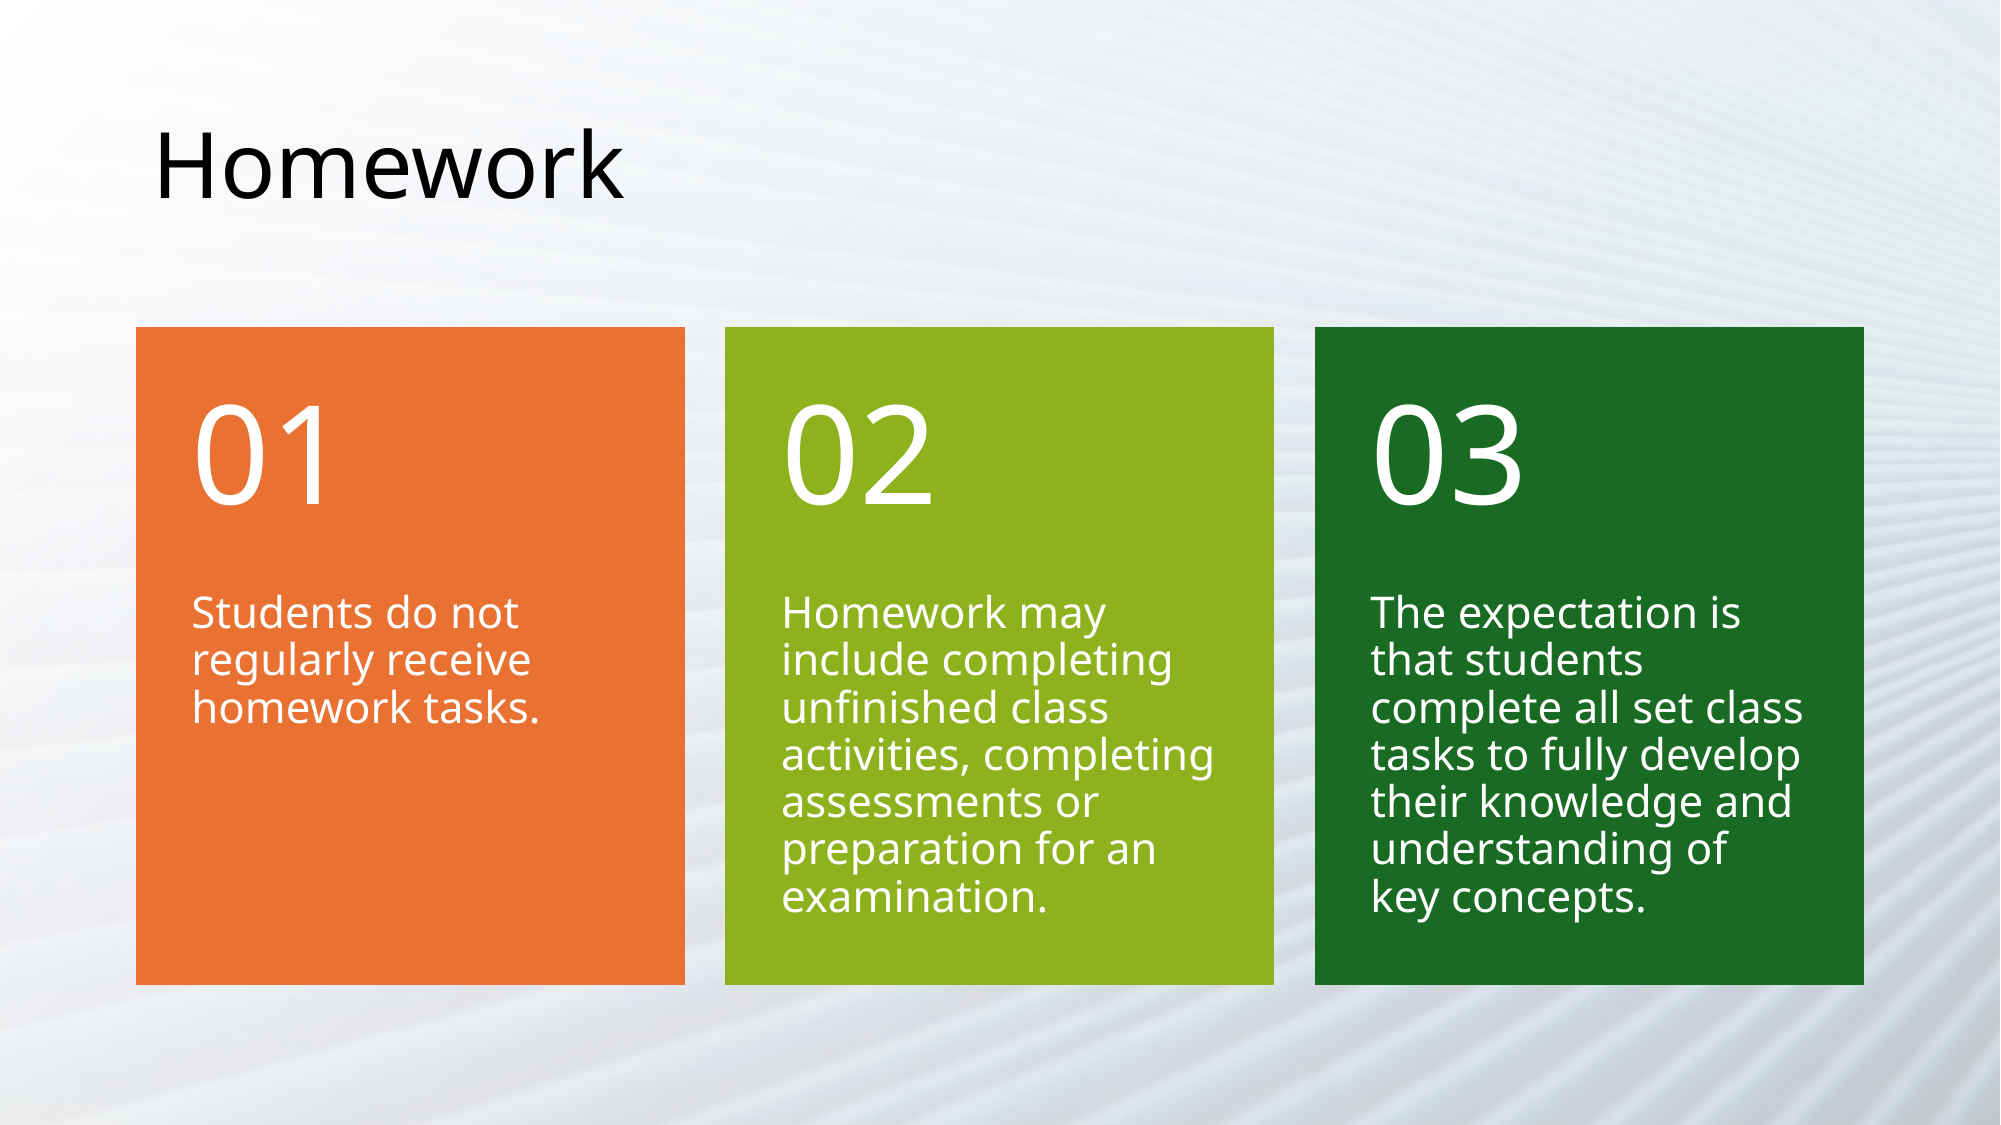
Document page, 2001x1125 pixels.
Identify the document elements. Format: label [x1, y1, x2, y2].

list [136, 298, 1863, 1014]
picture [0, 0, 2000, 1125]
